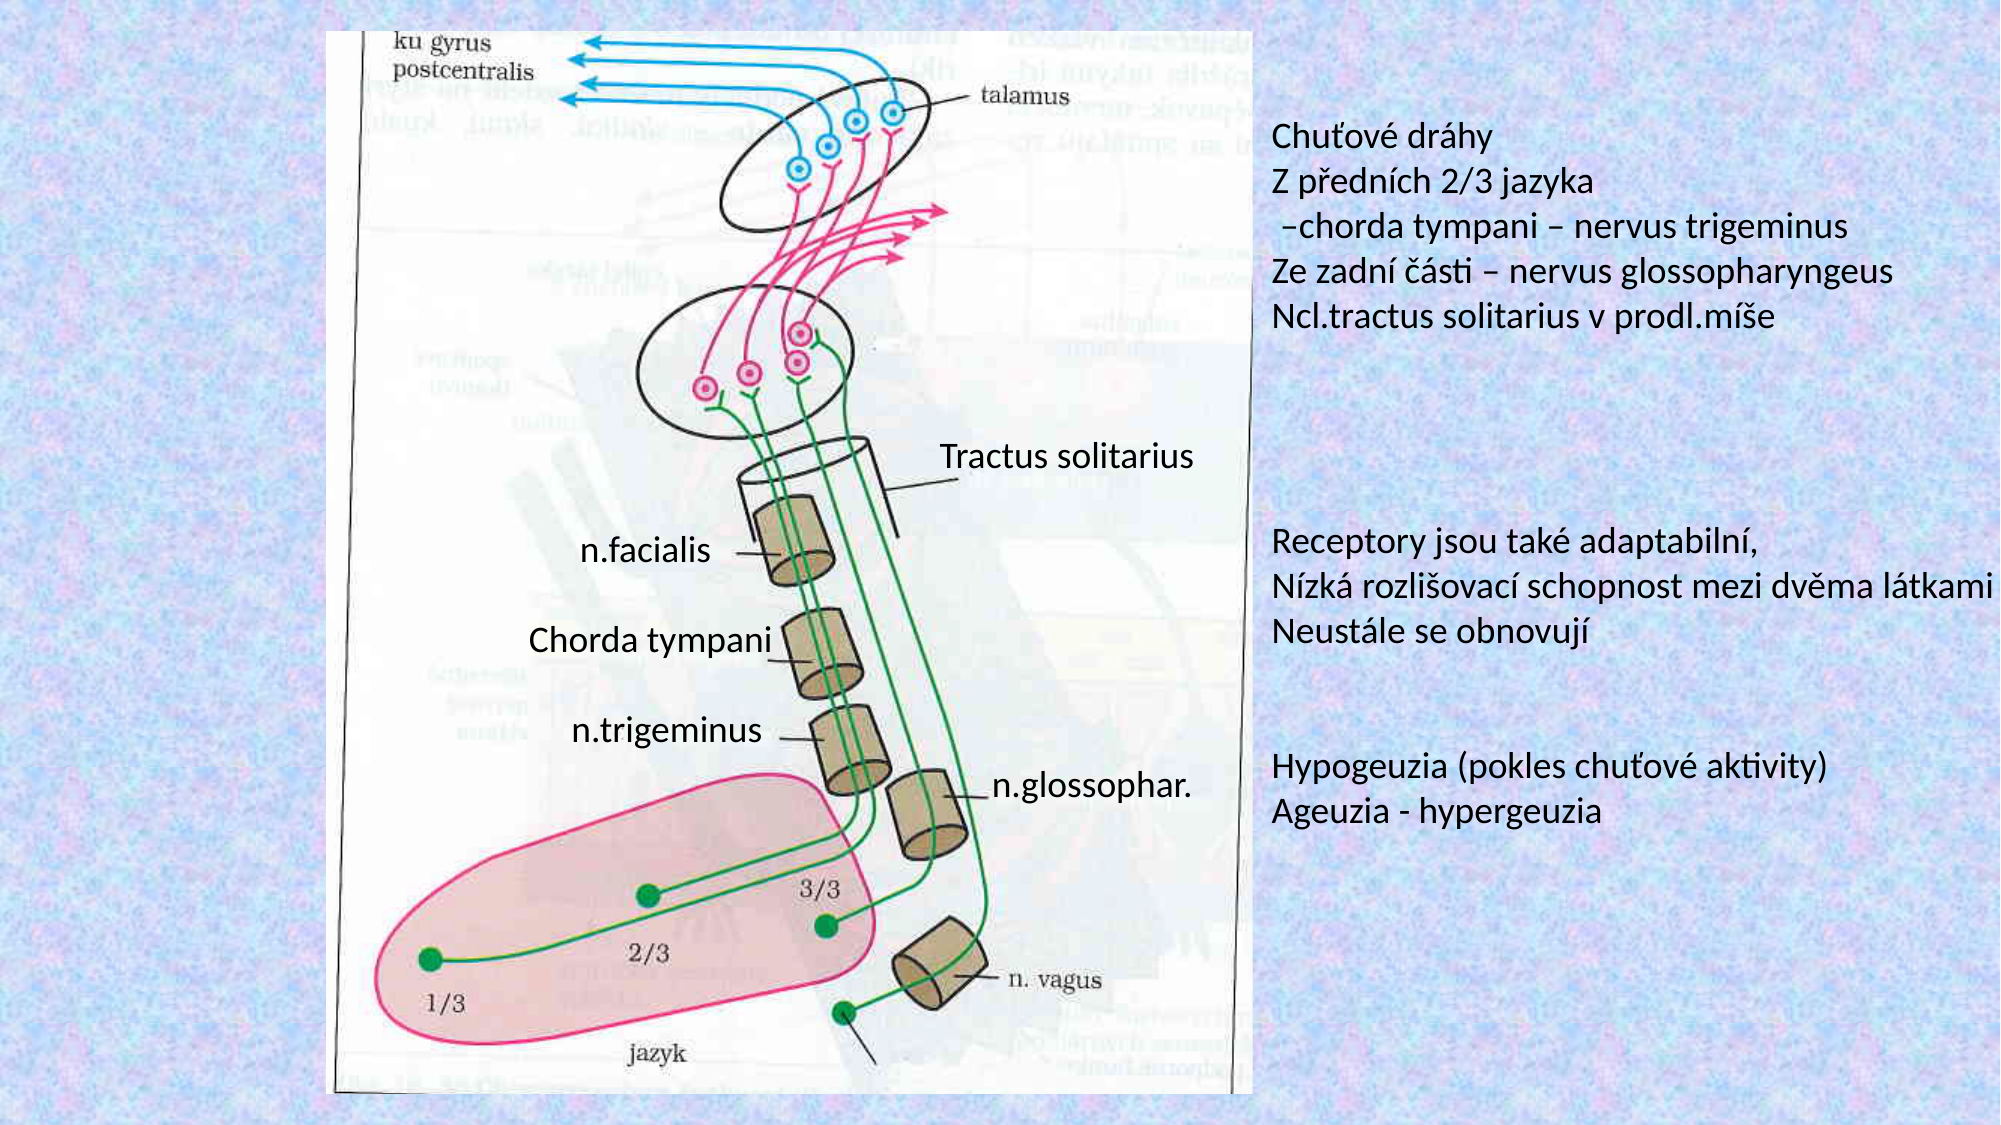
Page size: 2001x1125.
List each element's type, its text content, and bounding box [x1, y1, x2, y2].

picture [0, 0, 2001, 1125]
text_box Chuťové dráhy Z předních 2/3 jazyka –chorda tympani – nervus trigeminus Ze zadní části – nervus glossopharyngeus Ncl.tractus solitarius v prodl.míše Receptory jsou také adaptabilní, Nízká rozlišovací schopnost mezi dvěma látkami Neustále se obnovují Hypogeuzia (pokles chuťové aktivity) Ageuzia - hypergeuzia [1256, 103, 2000, 839]
